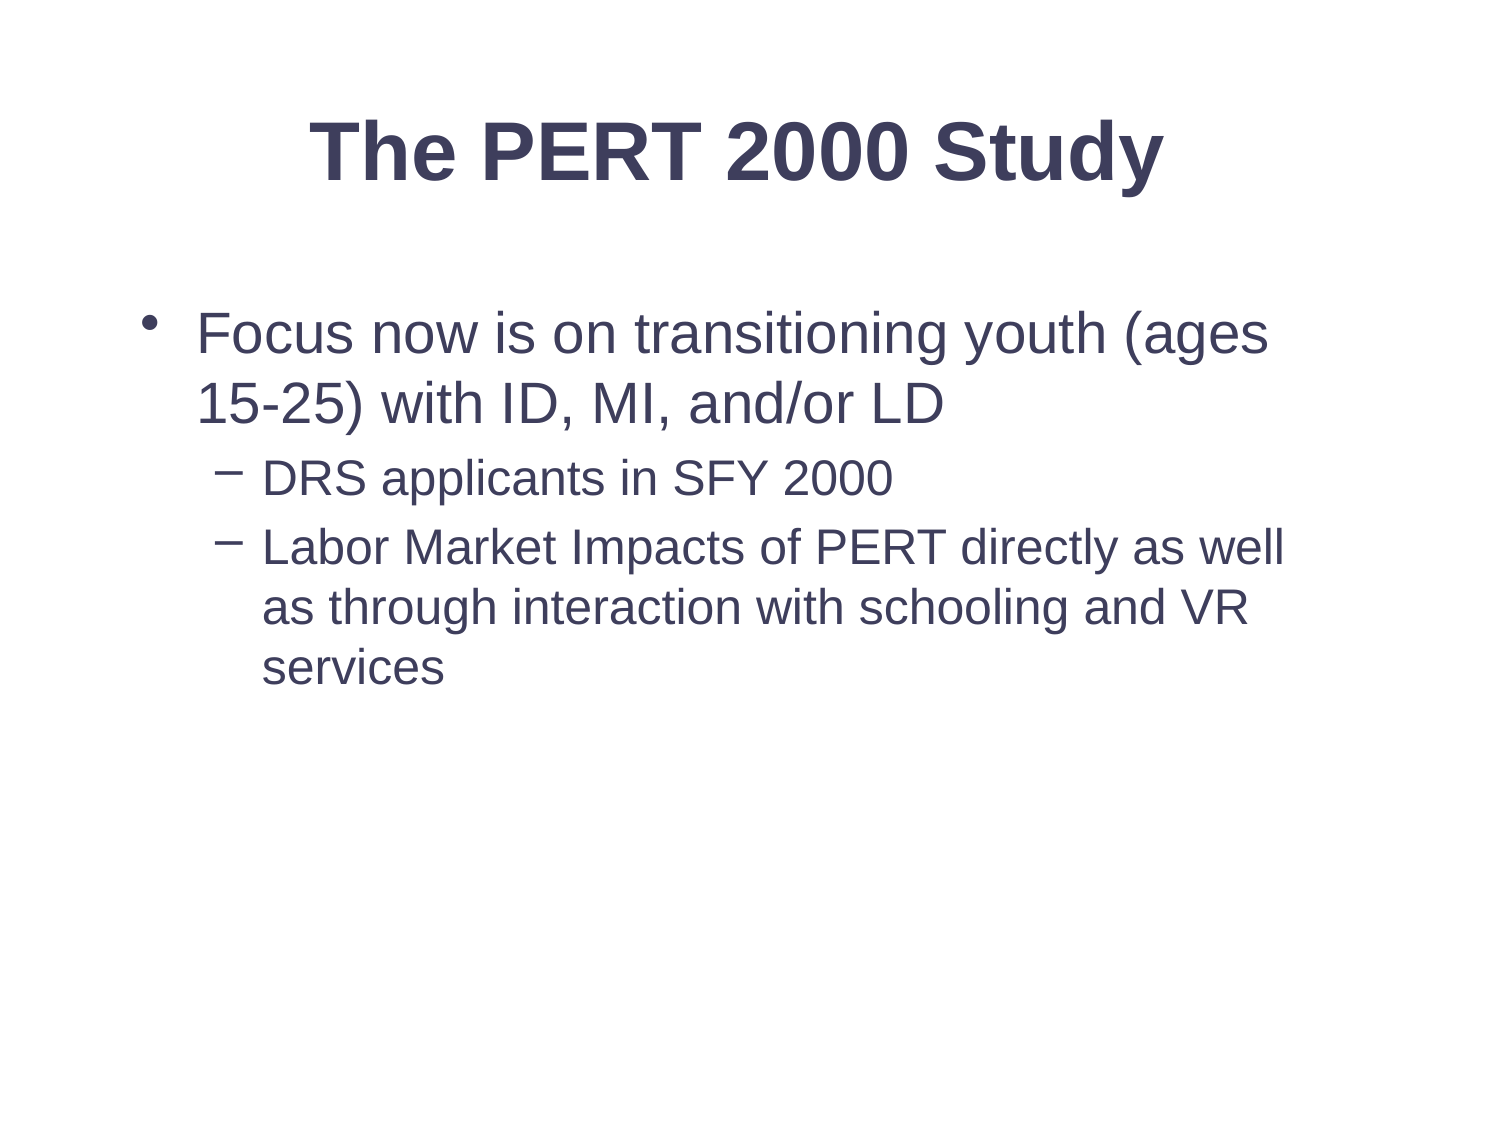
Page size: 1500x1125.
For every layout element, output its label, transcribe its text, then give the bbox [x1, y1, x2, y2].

list Focus now is on transitioning youth (ages 15-25) with ID, MI, and/or LD DRS applicants in SFY 2000 Labor Market Impacts of PERT directly as well as through interaction with schooling and VR services [124, 287, 1338, 1051]
title The PERT 2000 Study [124, 62, 1351, 233]
